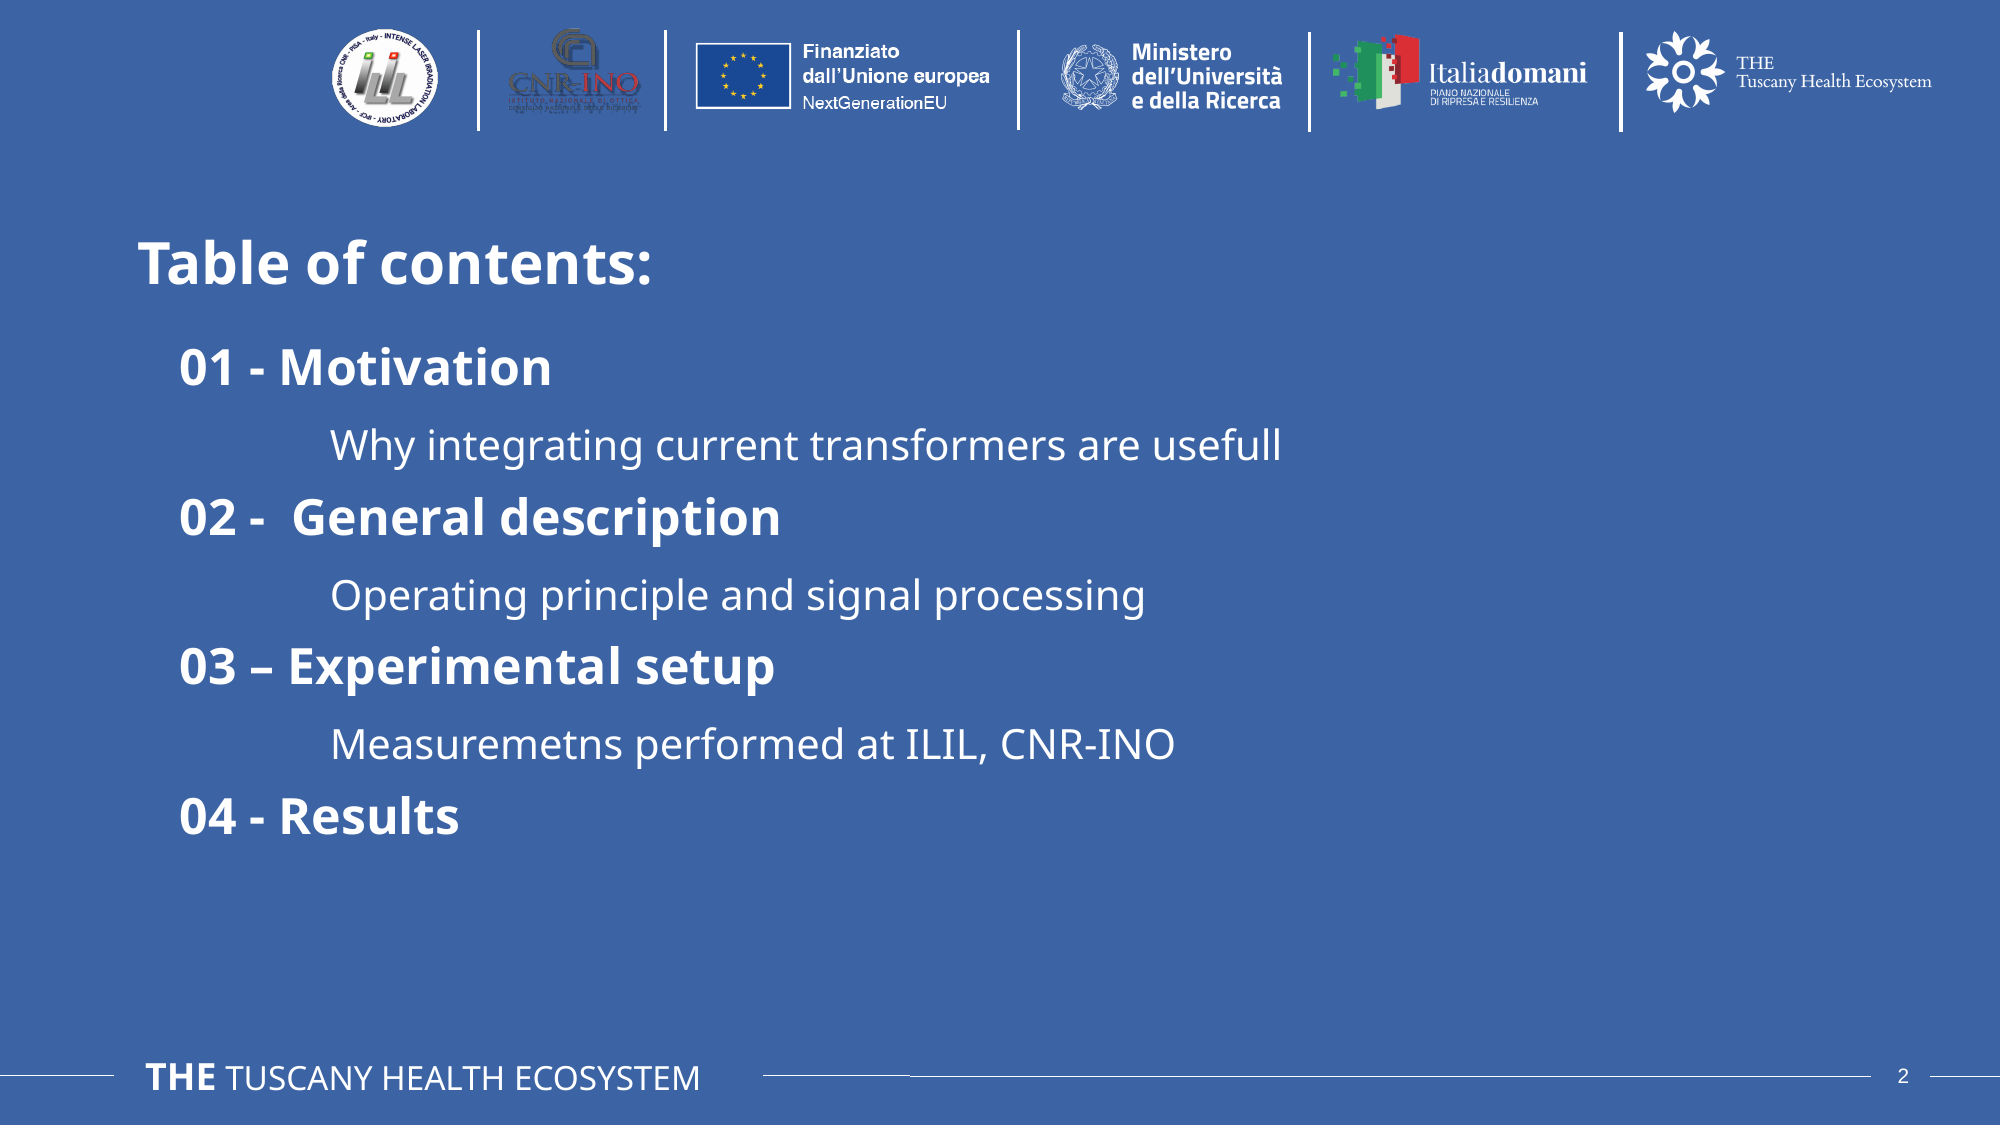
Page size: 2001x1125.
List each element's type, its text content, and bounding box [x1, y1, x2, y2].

picture [1061, 43, 1282, 110]
text_box Table of contents: [123, 226, 734, 324]
picture [498, 20, 648, 119]
picture [1646, 31, 1932, 113]
picture [692, 39, 990, 117]
picture [1332, 34, 1596, 110]
picture [332, 29, 439, 128]
text_box 01 - Motivation Why integrating current transformers are usefull 02 - General description Operating principle and signal processing 03 – Experimental setup Measuremetns performed at ILIL, CNR-INO 04 - Results [165, 335, 1917, 992]
